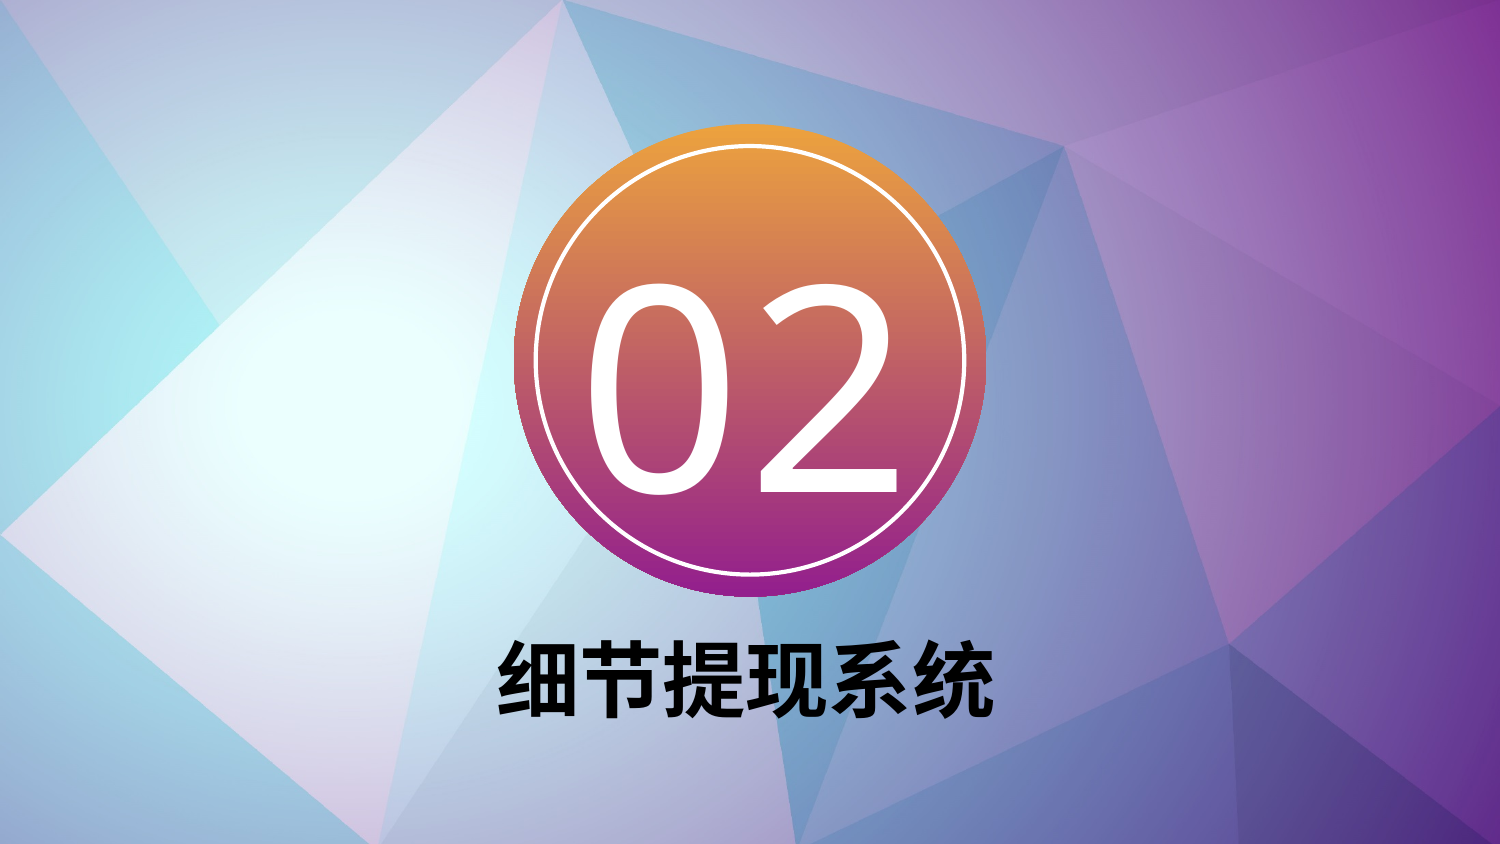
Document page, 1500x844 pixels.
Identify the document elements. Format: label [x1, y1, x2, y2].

picture [0, 0, 1500, 844]
text_box [513, 123, 987, 597]
